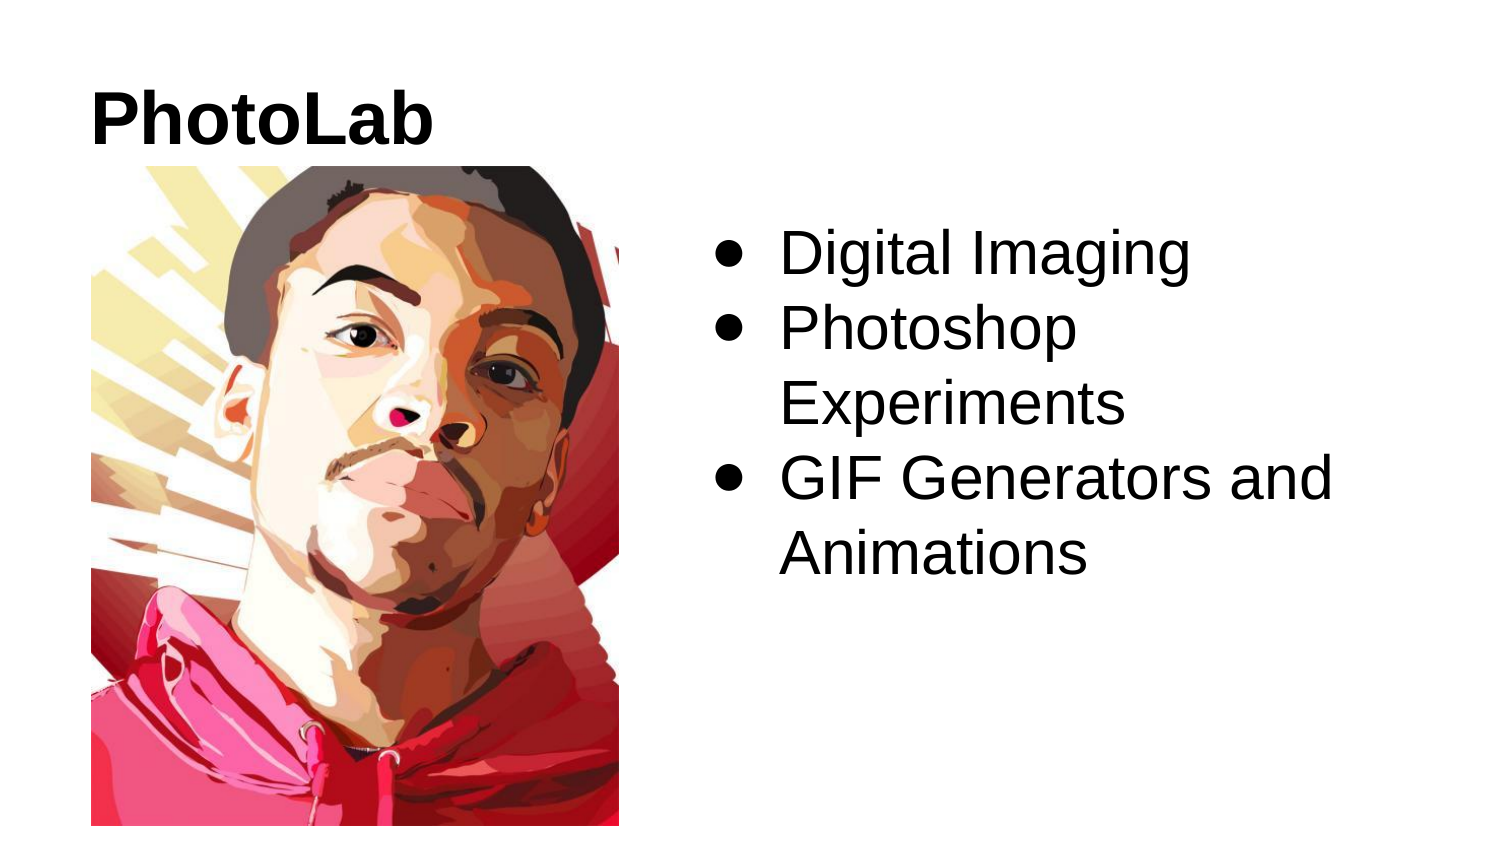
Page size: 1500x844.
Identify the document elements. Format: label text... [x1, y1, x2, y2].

list Digital Imaging Photoshop Experiments GIF Generators and Animations [689, 196, 1425, 808]
picture [90, 165, 619, 826]
title PhotoLab [75, 33, 1425, 175]
